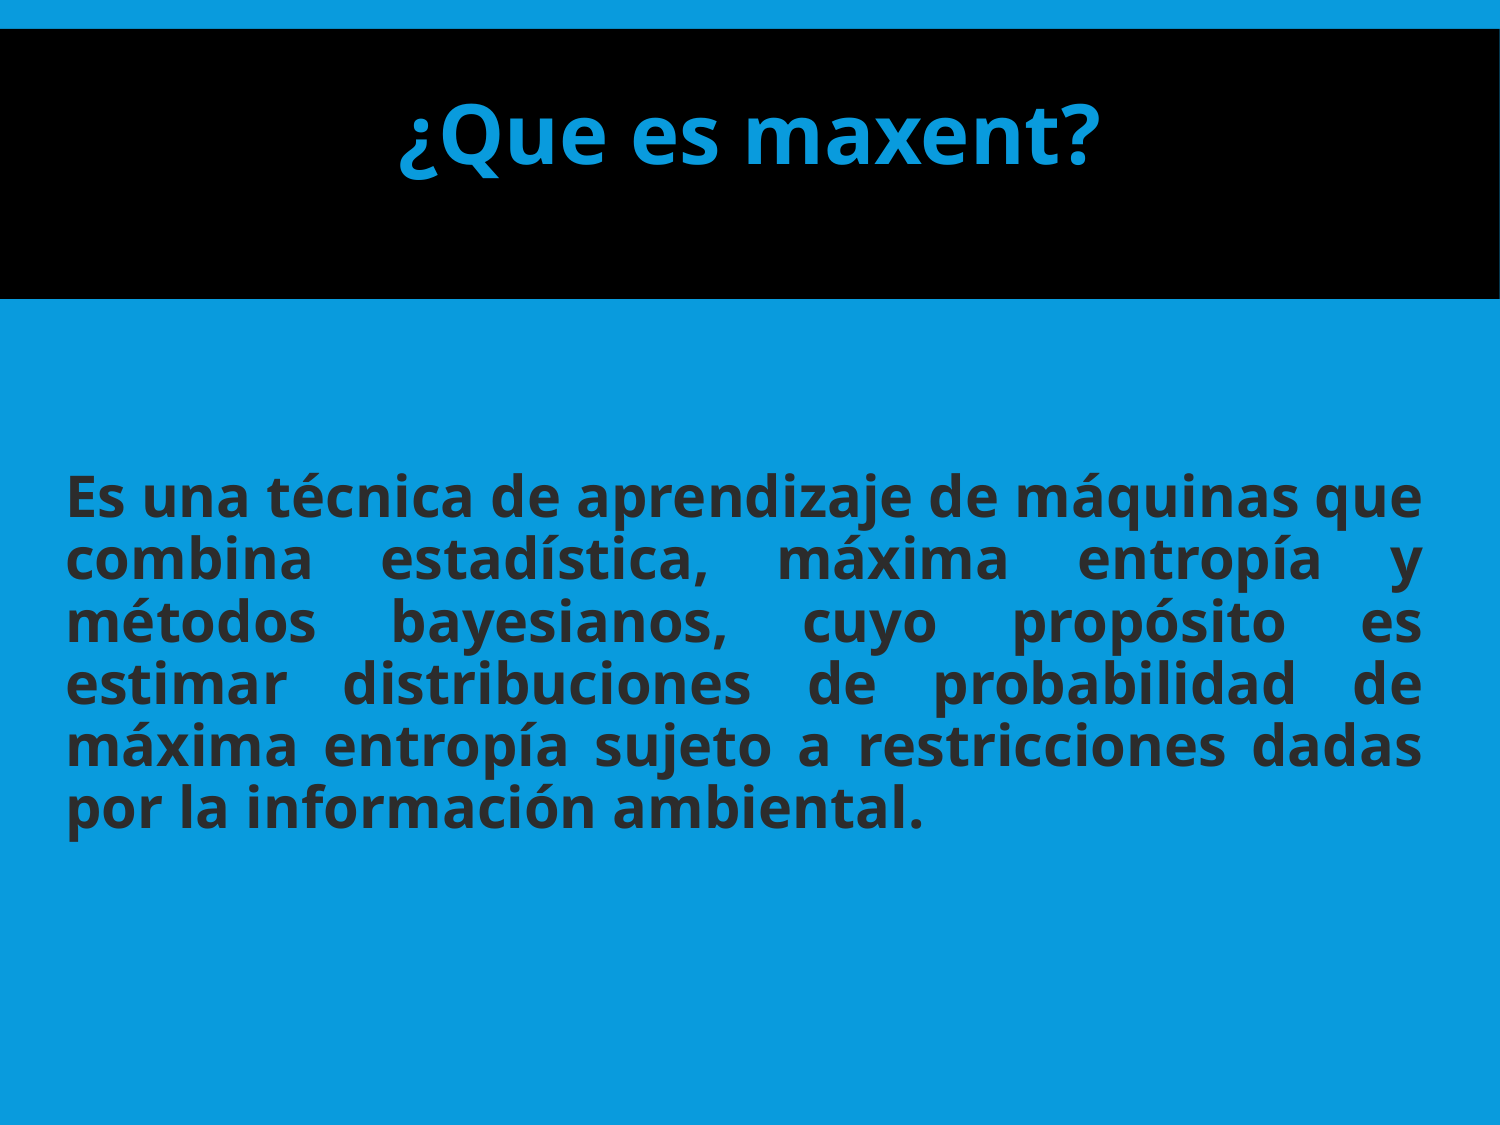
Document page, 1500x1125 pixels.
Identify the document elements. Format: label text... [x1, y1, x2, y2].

title ¿Que es maxent? [75, 45, 1425, 233]
list Es una técnica de aprendizaje de máquinas que combina estadística, máxima entropía y métodos bayesianos, cuyo propósito es estimar distribuciones de probabilidad de máxima entropía sujeto a restricciones dadas por la información ambiental. [64, 468, 1425, 842]
